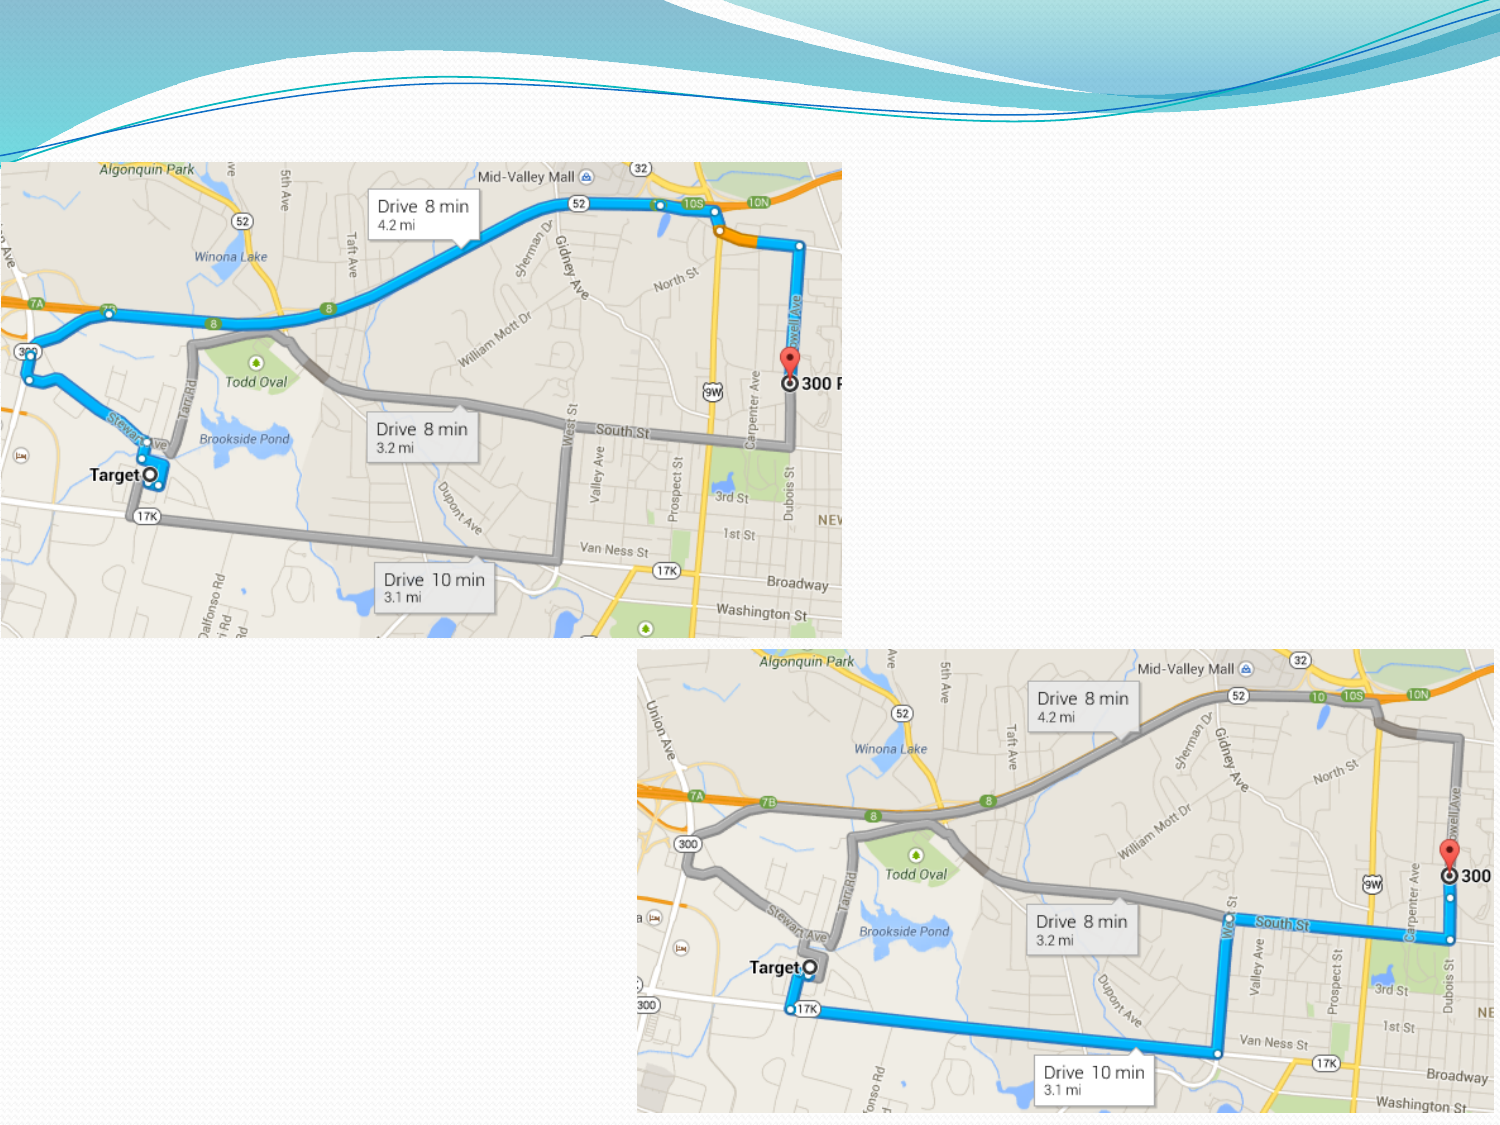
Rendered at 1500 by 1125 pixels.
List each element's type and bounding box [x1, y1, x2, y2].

list [0, 162, 842, 638]
picture [636, 649, 1495, 1113]
